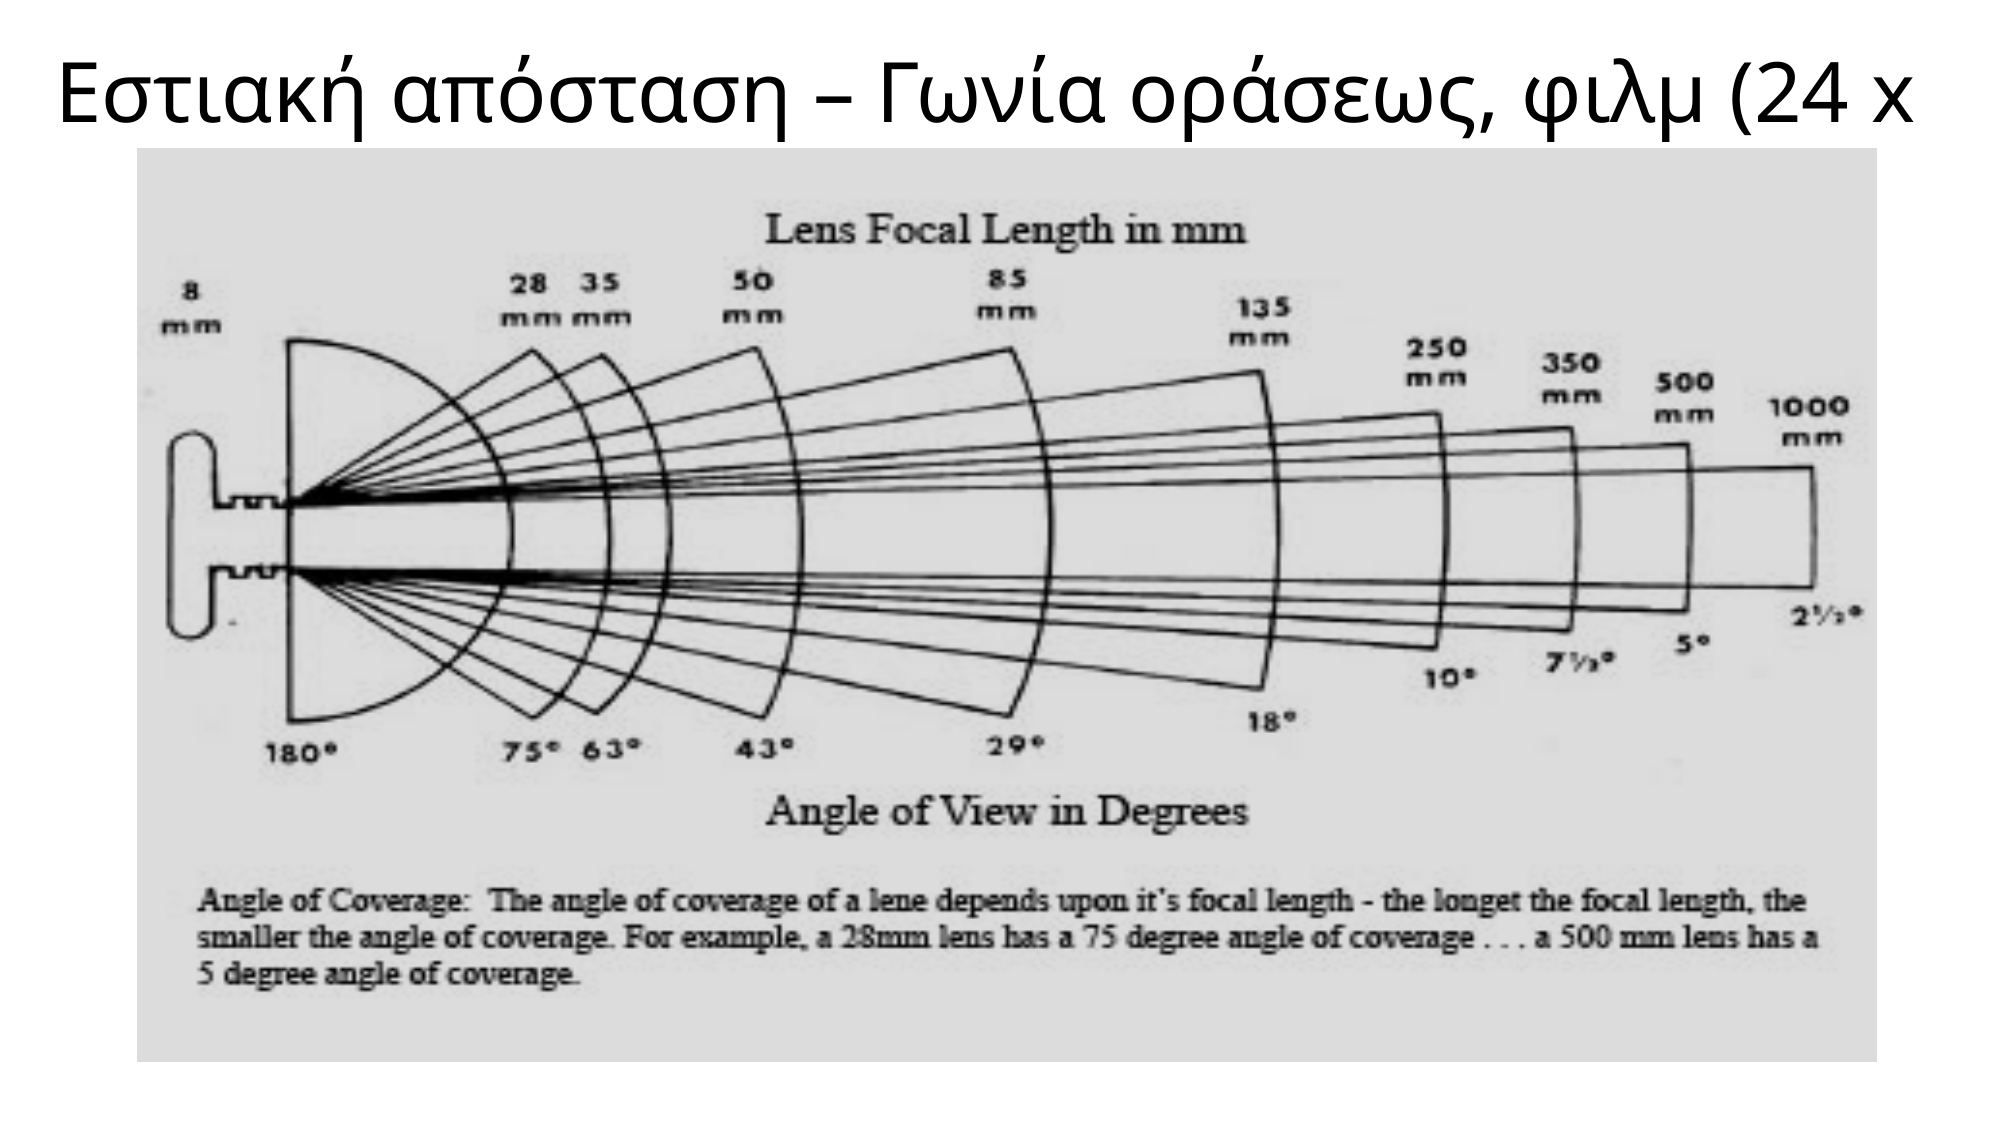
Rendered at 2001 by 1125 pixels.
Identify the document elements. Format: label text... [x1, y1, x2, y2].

text_box Εστιακή απόσταση – Γωνία οράσεως, φιλμ (24 x 36mm) [0, 42, 1971, 238]
picture [137, 148, 1877, 1062]
